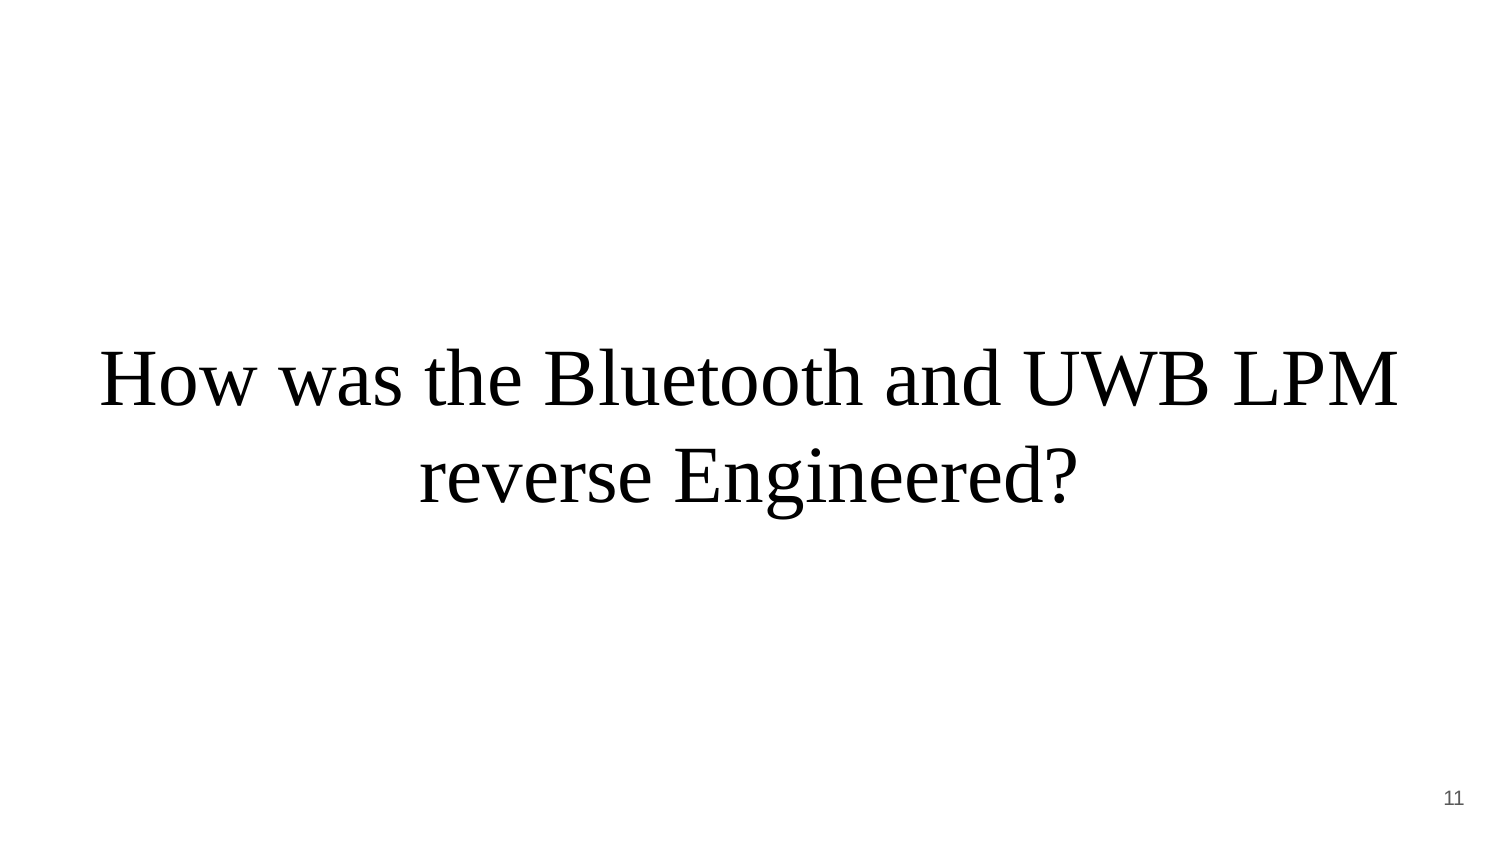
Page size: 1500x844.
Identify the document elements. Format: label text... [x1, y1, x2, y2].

title How was the Bluetooth and UWB LPM reverse Engineered? [51, 307, 1449, 537]
slide_number ‹#› [1389, 764, 1480, 830]
